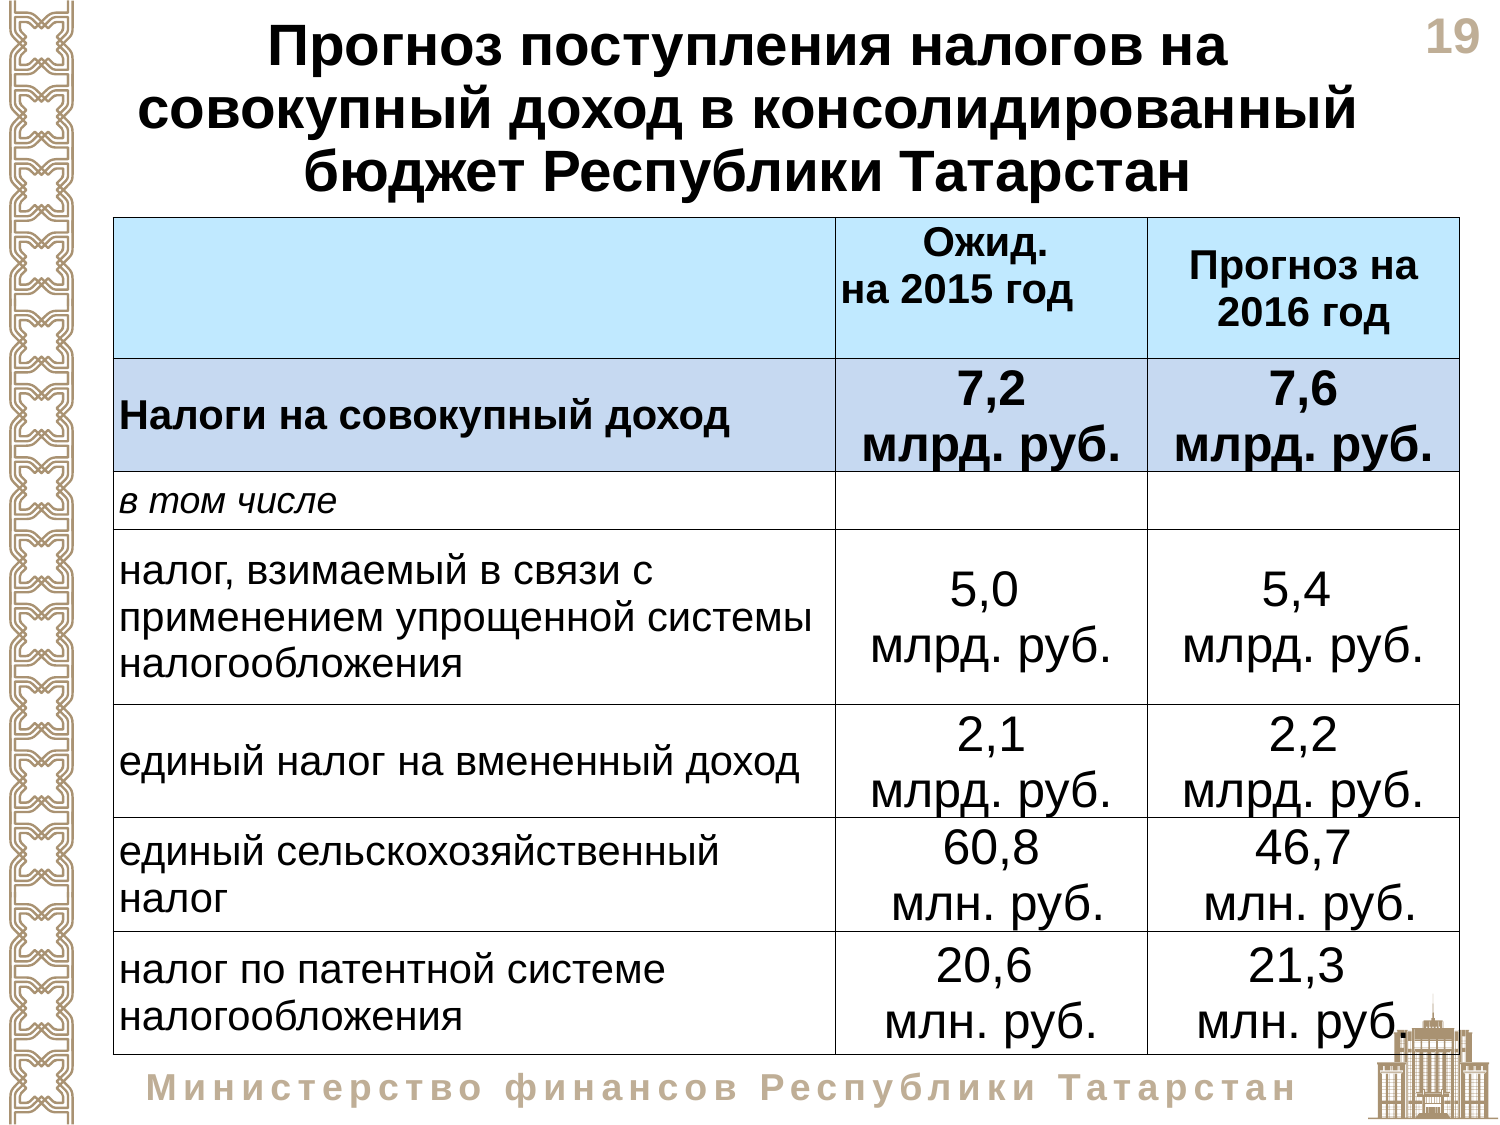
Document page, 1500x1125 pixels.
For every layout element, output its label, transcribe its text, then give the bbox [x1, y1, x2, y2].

table_cell 7,2 млрд. руб. [836, 359, 1147, 471]
table_cell 5,4 млрд. руб. [1148, 530, 1459, 704]
table_cell в том числе [114, 472, 835, 529]
table_cell 7,6 млрд. руб. [1148, 359, 1459, 471]
table_cell Налоги на совокупный доход [114, 359, 835, 471]
table_cell единый налог на вмененный доход [114, 705, 835, 817]
table_header [114, 218, 835, 358]
table_cell [1148, 472, 1459, 529]
table_header Прогноз на 2016 год [1148, 218, 1459, 358]
table_cell 21,3 млн. руб. [1148, 932, 1459, 1054]
table_cell 46,7 млн. руб. [1148, 818, 1459, 931]
table_cell налог по патентной системе налогообложения [114, 932, 835, 1054]
table_cell [836, 472, 1147, 529]
table_header Ожид. на 2015 год [836, 218, 1147, 358]
table_cell налог, взимаемый в связи с применением упрощенной системы налогообложения [114, 530, 835, 704]
table_cell 2,2 млрд. руб. [1148, 705, 1459, 817]
table_cell единый сельскохозяйственный налог [114, 818, 835, 931]
table_cell 5,0 млрд. руб. [836, 530, 1147, 704]
table_cell 20,6 млн. руб. [836, 932, 1147, 1054]
table_cell 60,8 млн. руб. [836, 818, 1147, 931]
table_cell 2,1 млрд. руб. [836, 705, 1147, 817]
list Прогноз поступления налогов на совокупный доход в консолидированный бюджет Республики Татарстан [84, 7, 1412, 218]
